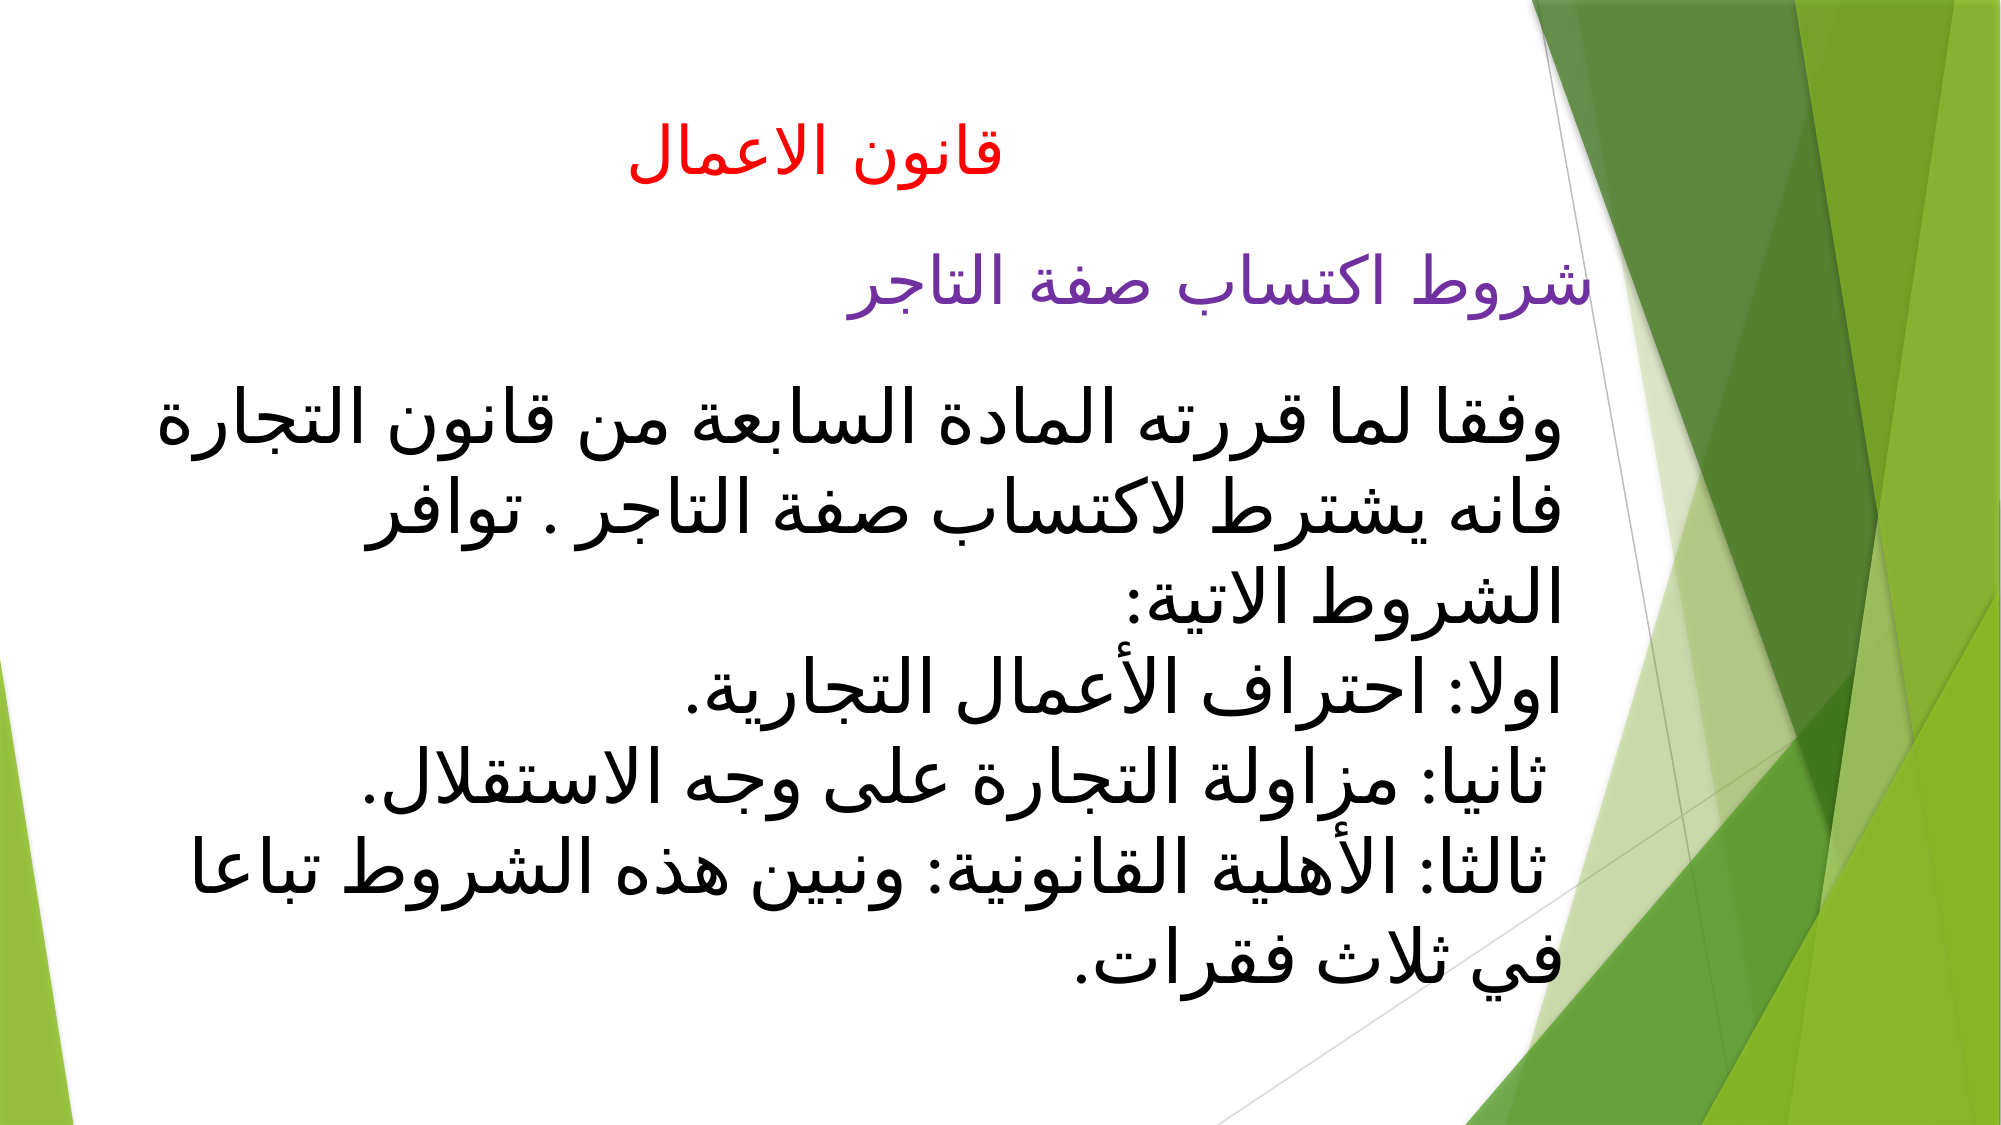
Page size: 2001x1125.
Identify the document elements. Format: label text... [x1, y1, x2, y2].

text_box شروط اكتساب صفة التاجر [201, 230, 1612, 341]
text_box وفقا لما قررته المادة السابعة من قانون التجارة فانه يشترط لاكتساب صفة التاجر . توافر الشروط الاتية: اولا: احتراف الأعمال التجارية. ثانيا: مزاولة التجارة على وجه الاستقلال. ثالثا: الأهلية القانونية: ونبين هذه الشروط تباعا في ثلاث فقرات. [111, 361, 1582, 1025]
title قانون الاعمال [111, 99, 1522, 210]
